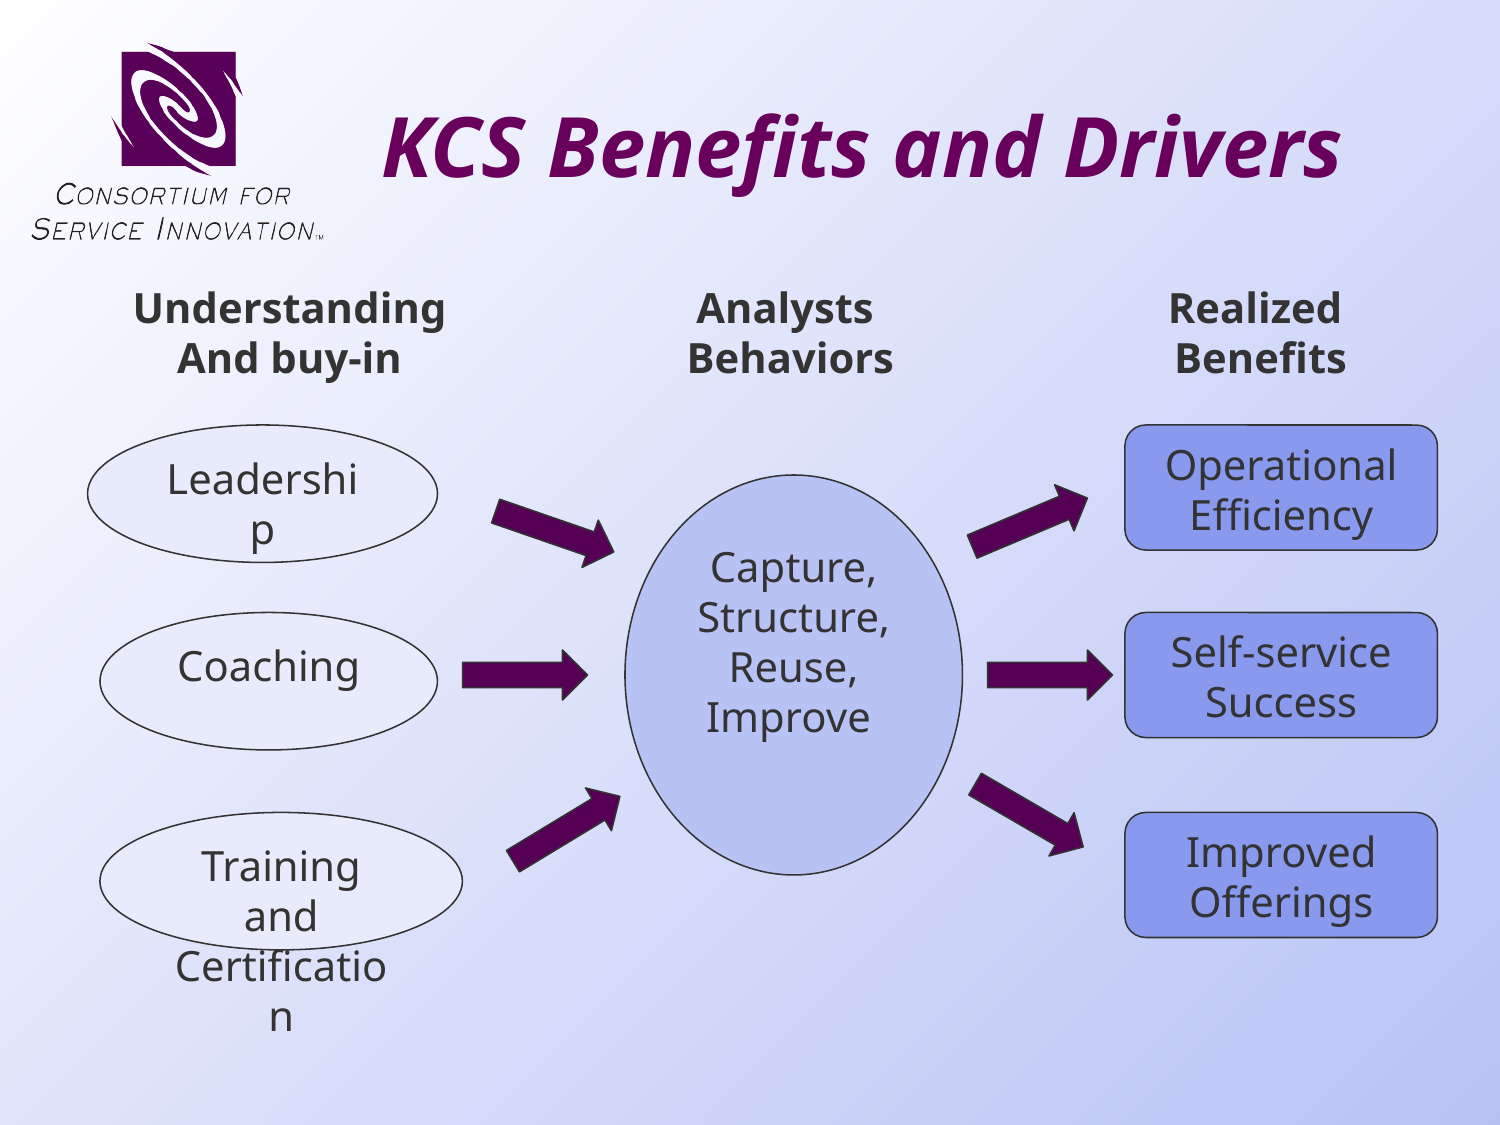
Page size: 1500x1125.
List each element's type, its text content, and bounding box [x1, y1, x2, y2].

text_box Operational Efficiency [1124, 424, 1438, 551]
text_box Understanding And buy-in [117, 274, 462, 390]
text_box Analysts Behaviors [671, 274, 909, 390]
text_box [987, 650, 1113, 701]
text_box Coaching [99, 612, 438, 750]
text_box [462, 650, 588, 701]
text_box Self-service Success [1124, 612, 1438, 738]
text_box Capture, Structure, Reuse, Improve [624, 474, 963, 875]
picture [24, 37, 332, 247]
text_box [968, 773, 1084, 857]
text_box Improved Offerings [1124, 812, 1438, 938]
title KCS Benefits and Drivers [350, 50, 1375, 238]
text_box Realized Benefits [1153, 274, 1368, 390]
text_box [967, 484, 1088, 559]
text_box Leadership [87, 424, 438, 563]
text_box [491, 499, 614, 568]
text_box Training and Certification [99, 812, 463, 950]
text_box [506, 787, 620, 872]
